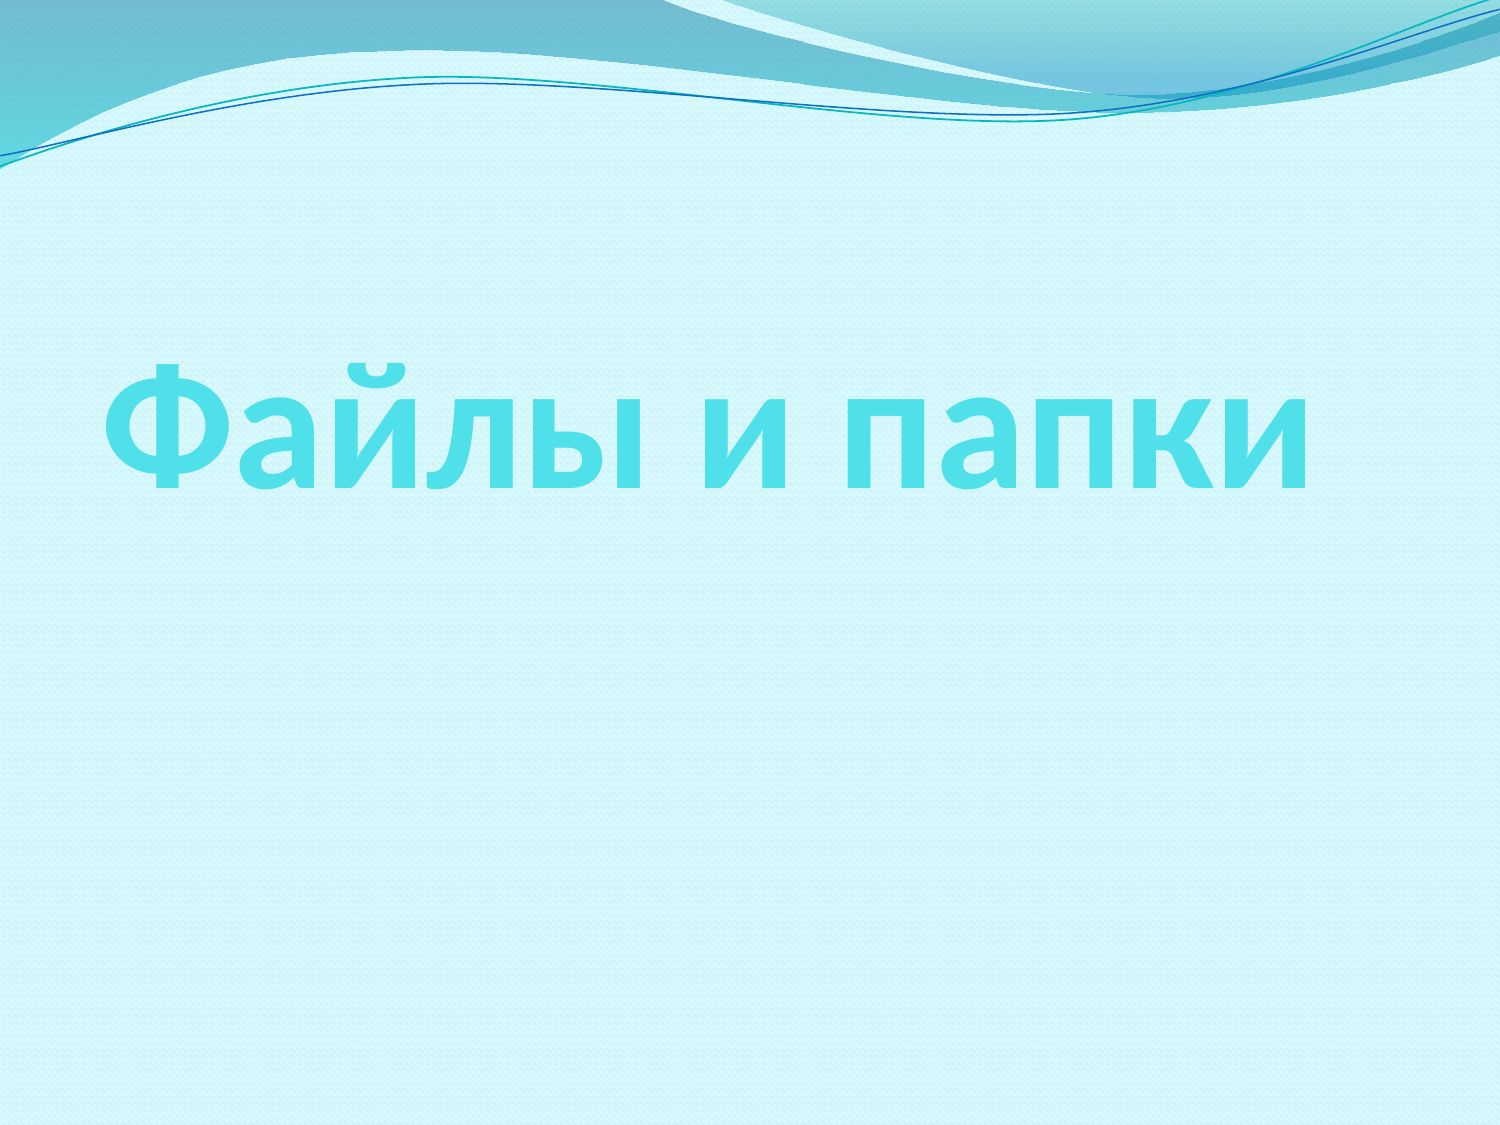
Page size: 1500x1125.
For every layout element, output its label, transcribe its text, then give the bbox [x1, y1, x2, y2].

title Файлы и папки [87, 224, 1376, 525]
